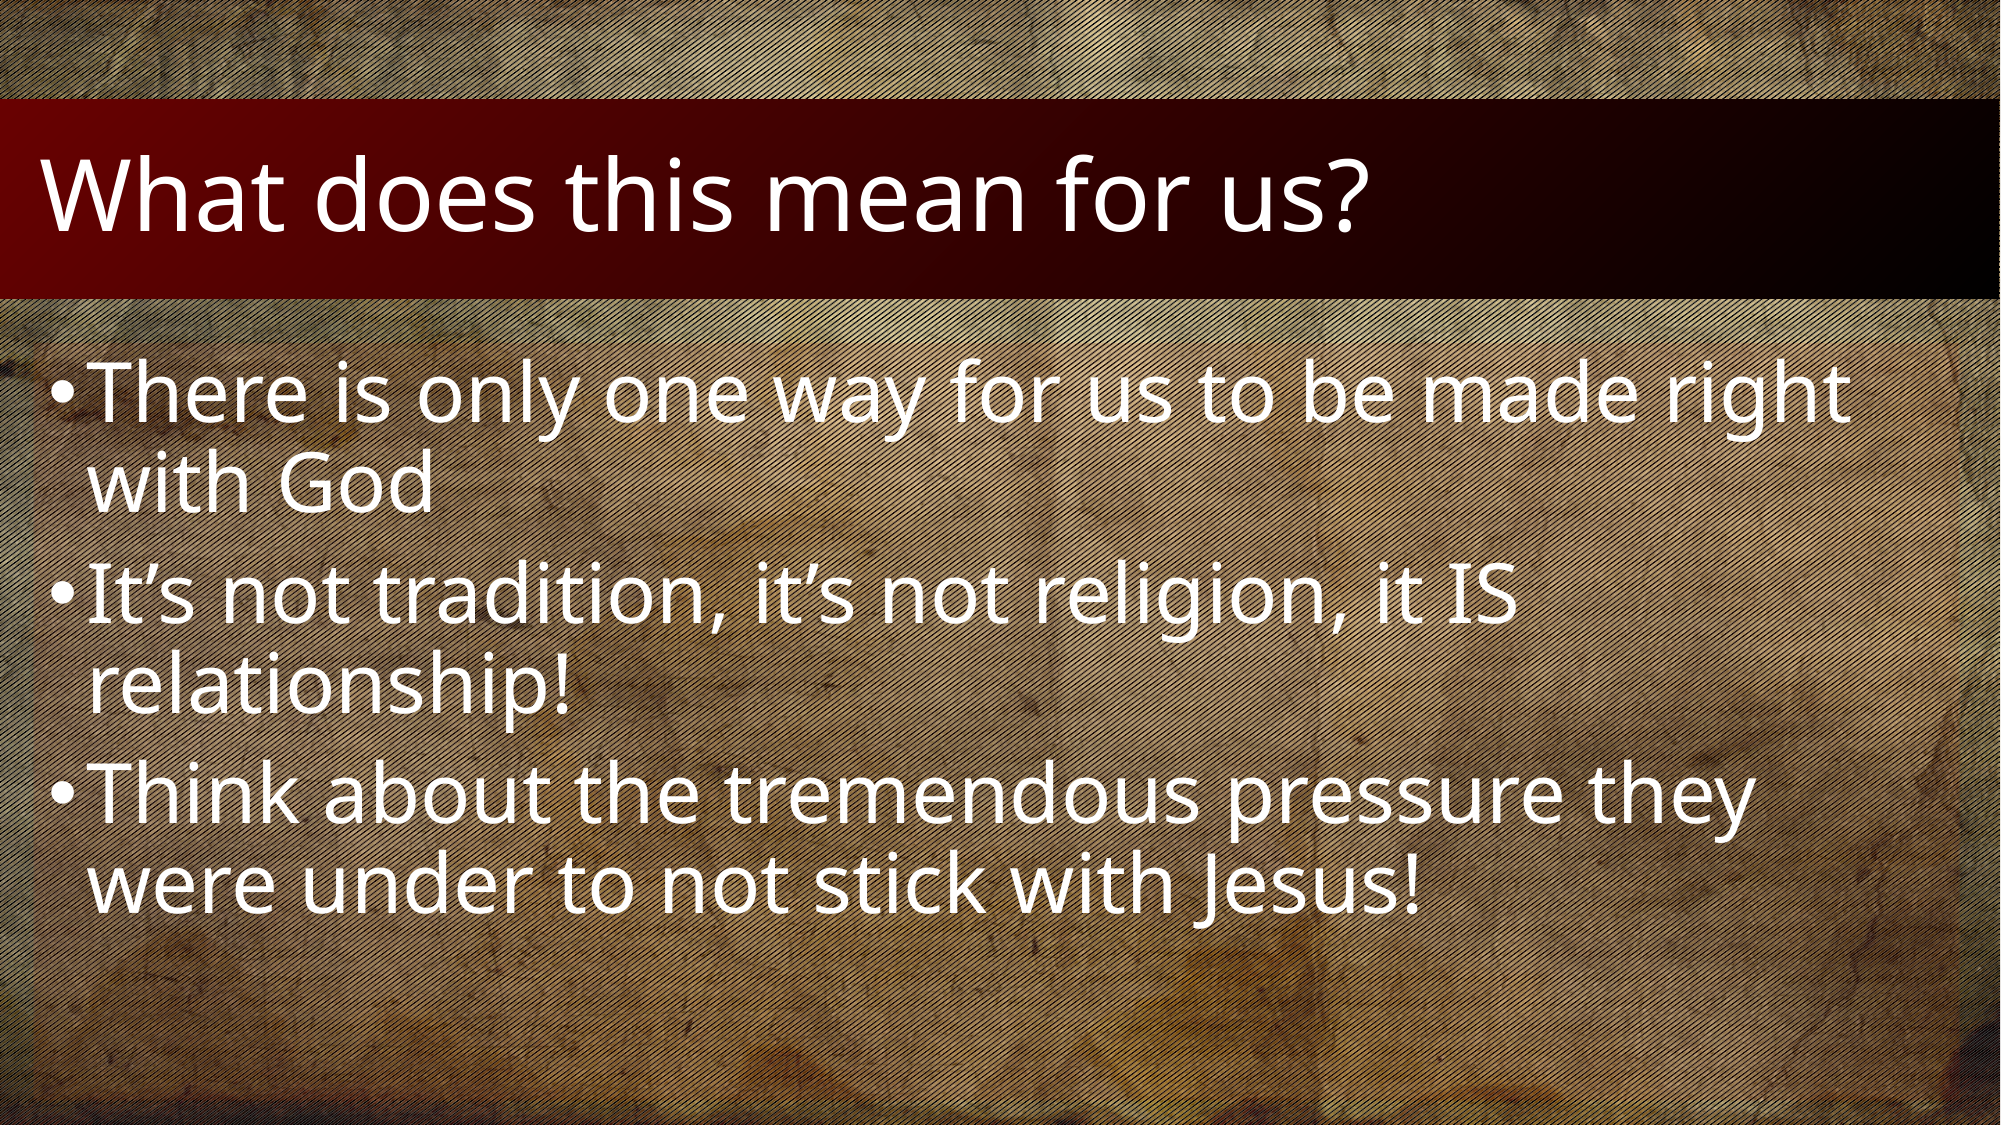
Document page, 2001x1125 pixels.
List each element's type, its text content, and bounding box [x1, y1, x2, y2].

picture [0, 0, 2001, 1125]
title What does this mean for us? [24, 110, 1951, 288]
list There is only one way for us to be made right with God It’s not tradition, it’s not religion, it IS relationship! Think about the tremendous pressure they were under to not stick with Jesus! [33, 343, 1960, 1101]
